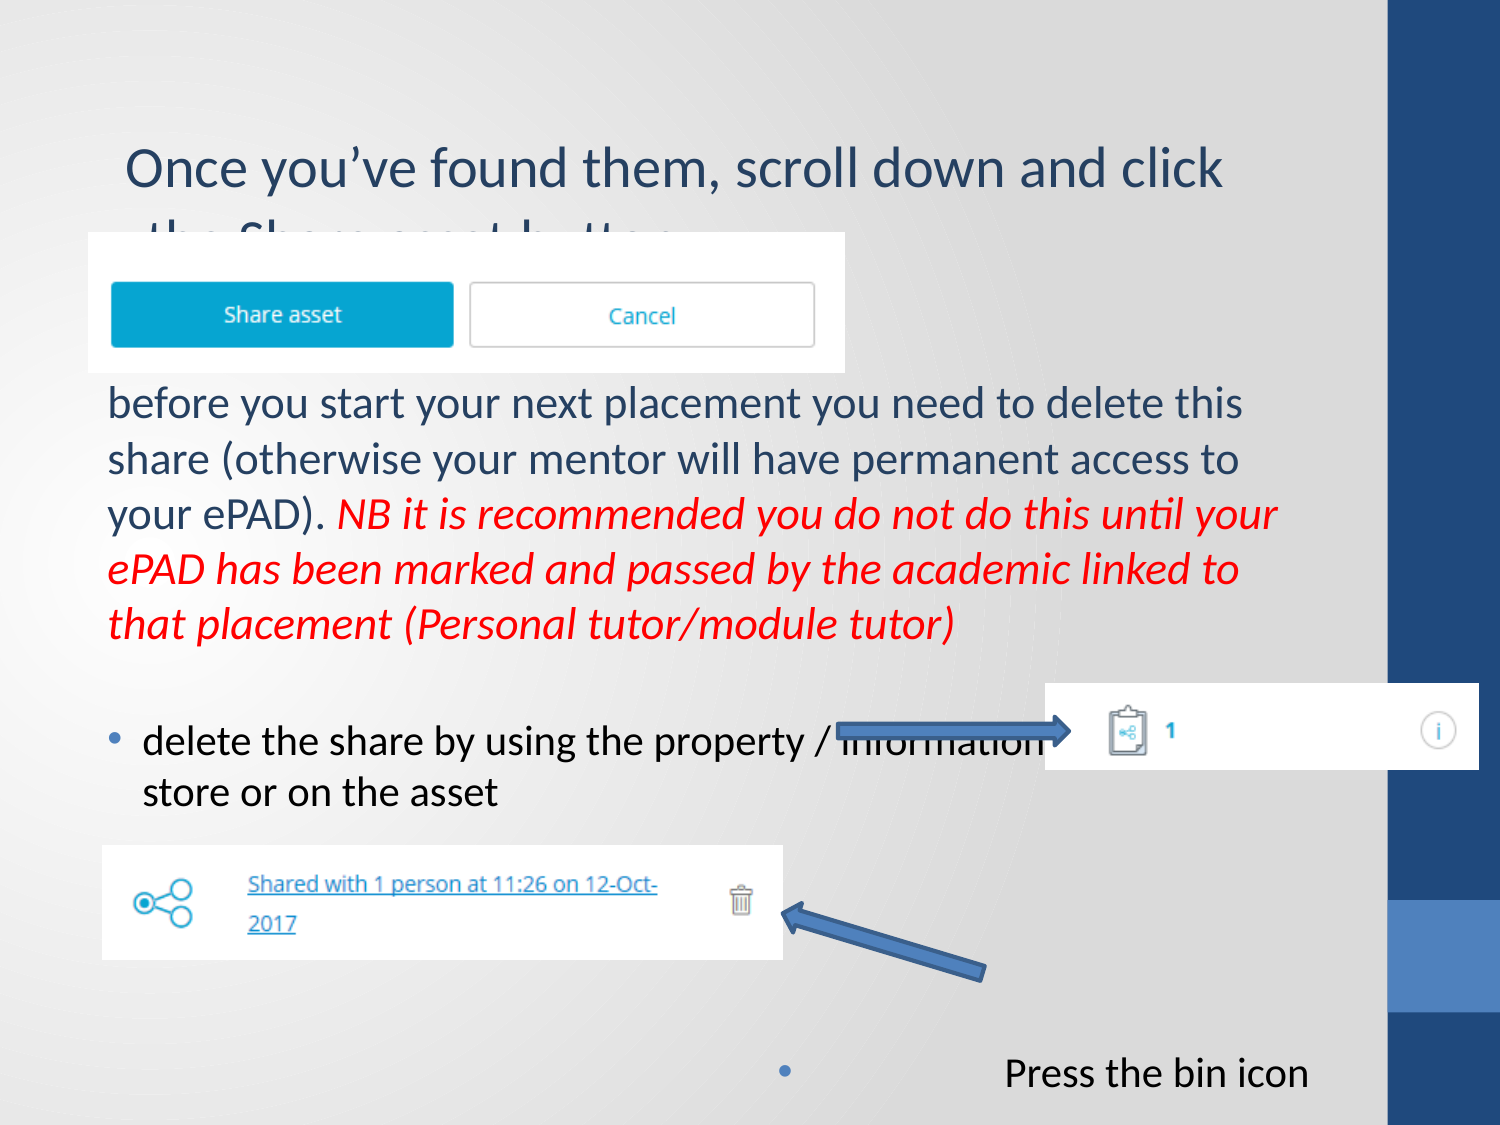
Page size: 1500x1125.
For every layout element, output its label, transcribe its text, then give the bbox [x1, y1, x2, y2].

picture [87, 231, 846, 374]
picture [1044, 682, 1479, 770]
text_box [793, 901, 987, 983]
text_box [835, 721, 1042, 741]
title Once you’ve found them, scroll down and click the Share asset button. [75, 125, 1325, 262]
picture [102, 845, 783, 961]
list before you start your next placement you need to delete this share (otherwise your mentor will have permanent access to your ePAD). NB it is recommended you do not do this until your ePAD has been marked and passed by the academic linked to that placement (Personal tutor/module tutor) delete the share by using the property / information panel in the store or on the asset Press the bin icon [75, 262, 1325, 1106]
